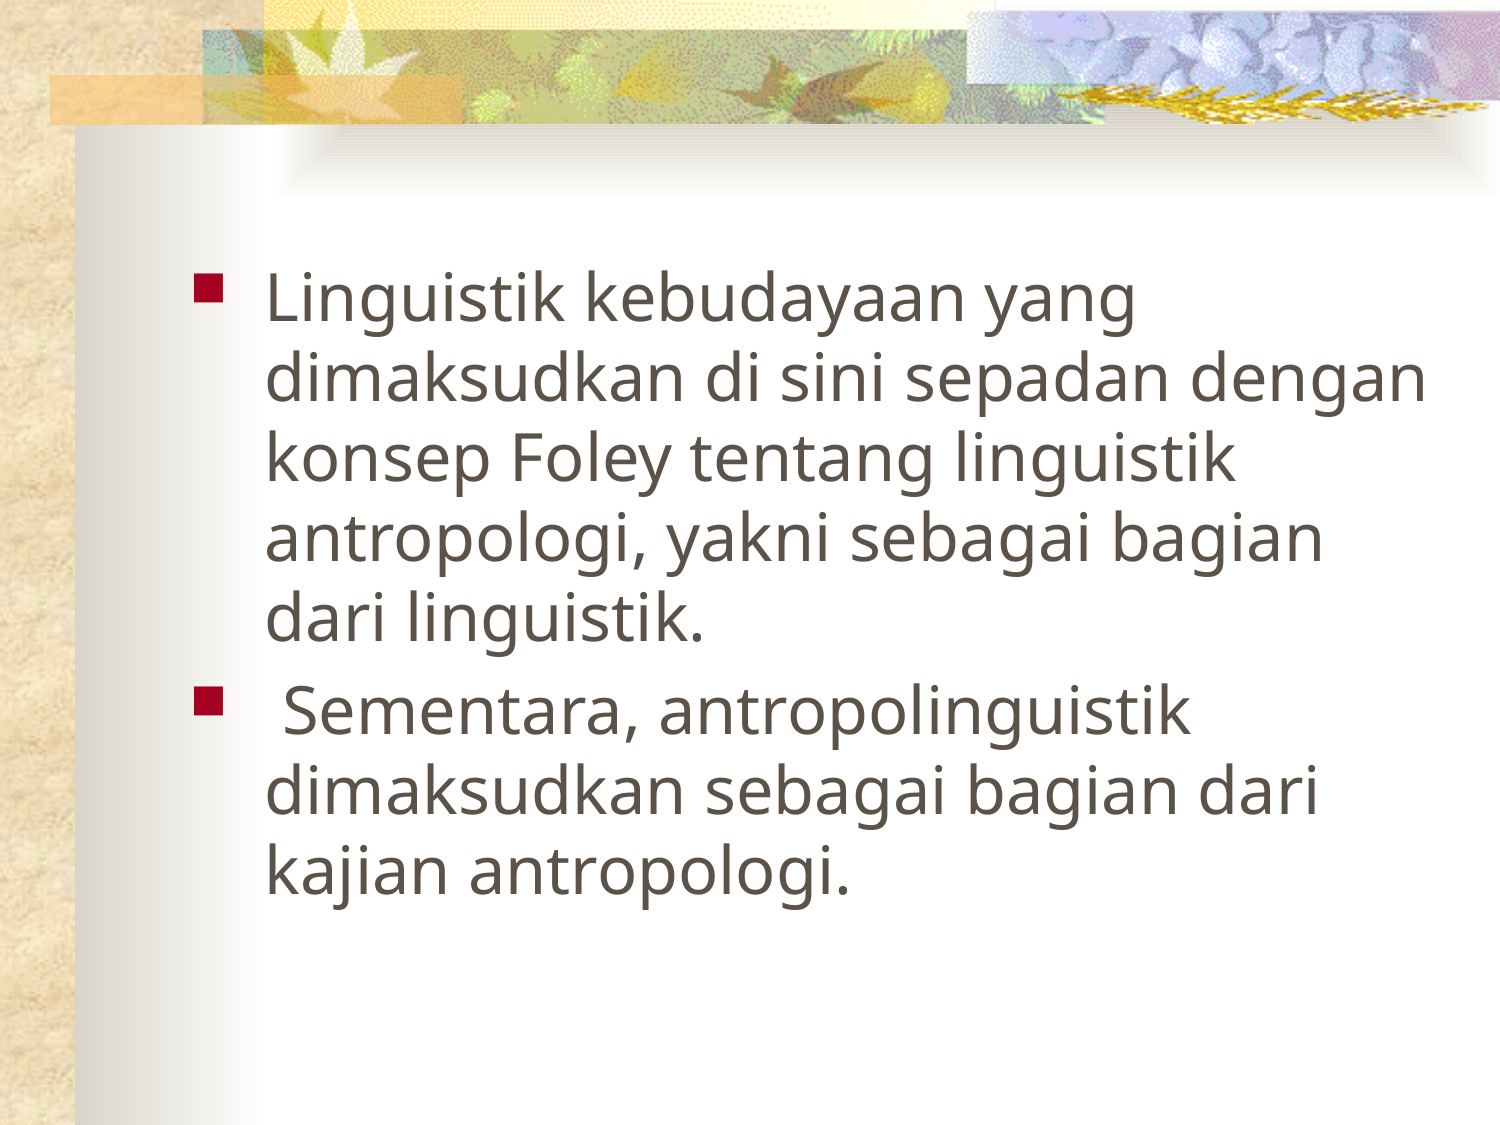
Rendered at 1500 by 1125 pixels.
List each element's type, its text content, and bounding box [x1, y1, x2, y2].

list Linguistik kebudayaan yang dimaksudkan di sini sepadan dengan konsep Foley tentang linguistik antropologi, yakni sebagai bagian dari linguistik. Sementara, antropolinguistik dimaksudkan sebagai bagian dari kajian antropologi. [174, 247, 1451, 1020]
picture [0, 0, 1500, 1125]
